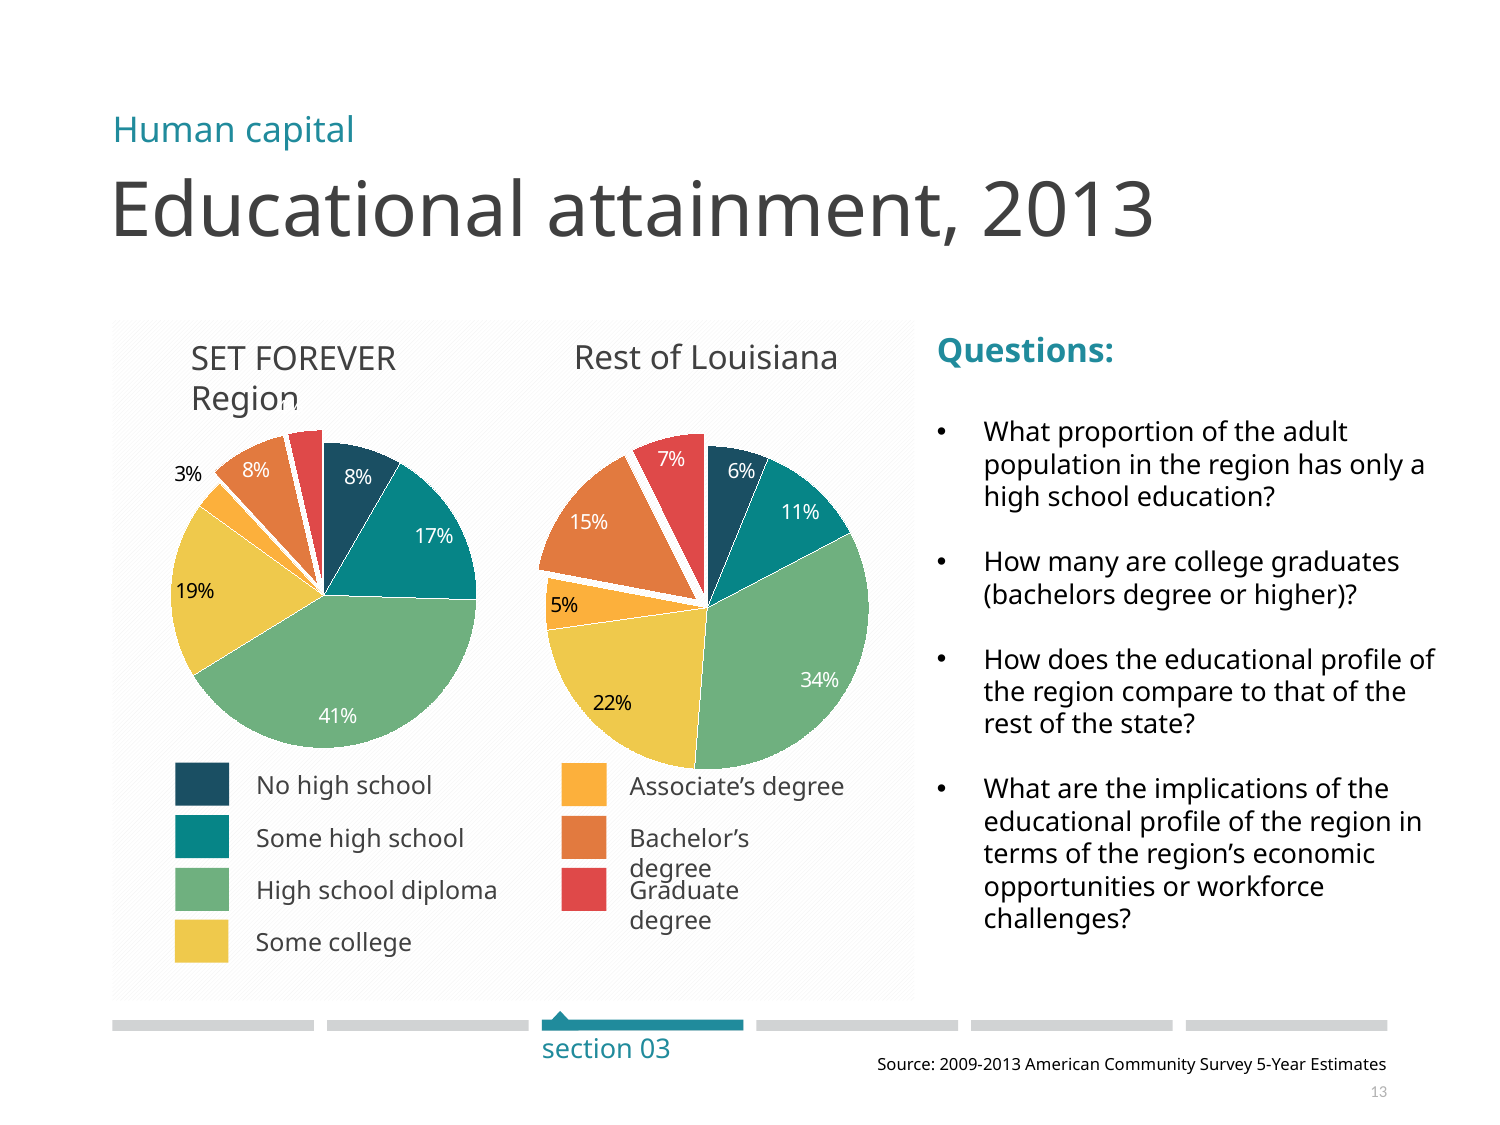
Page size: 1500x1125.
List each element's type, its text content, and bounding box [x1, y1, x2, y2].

text_box [756, 1020, 959, 1031]
text_box Questions: What proportion of the adult population in the region has only a high school education? How many are college graduates (bachelors degree or higher)? How does the educational profile of the region compare to that of the rest of the state? What are the implications of the educational profile of the region in terms of the region’s economic opportunities or workforce challenges? [922, 322, 1450, 942]
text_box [174, 866, 520, 963]
text_box [110, 318, 916, 1003]
text_box section 03 [541, 1038, 744, 1065]
text_box [112, 1020, 314, 1031]
title Educational attainment, 2013 [109, 137, 1460, 275]
chart [0, 338, 902, 857]
list Human capital [112, 113, 1388, 137]
text_box Source: 2009-2013 American Community Survey 5-Year Estimates [602, 1049, 1388, 1074]
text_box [561, 851, 846, 912]
text_box [327, 1020, 529, 1031]
text_box [971, 1020, 1173, 1031]
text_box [541, 1010, 744, 1031]
text_box [1185, 1020, 1388, 1031]
